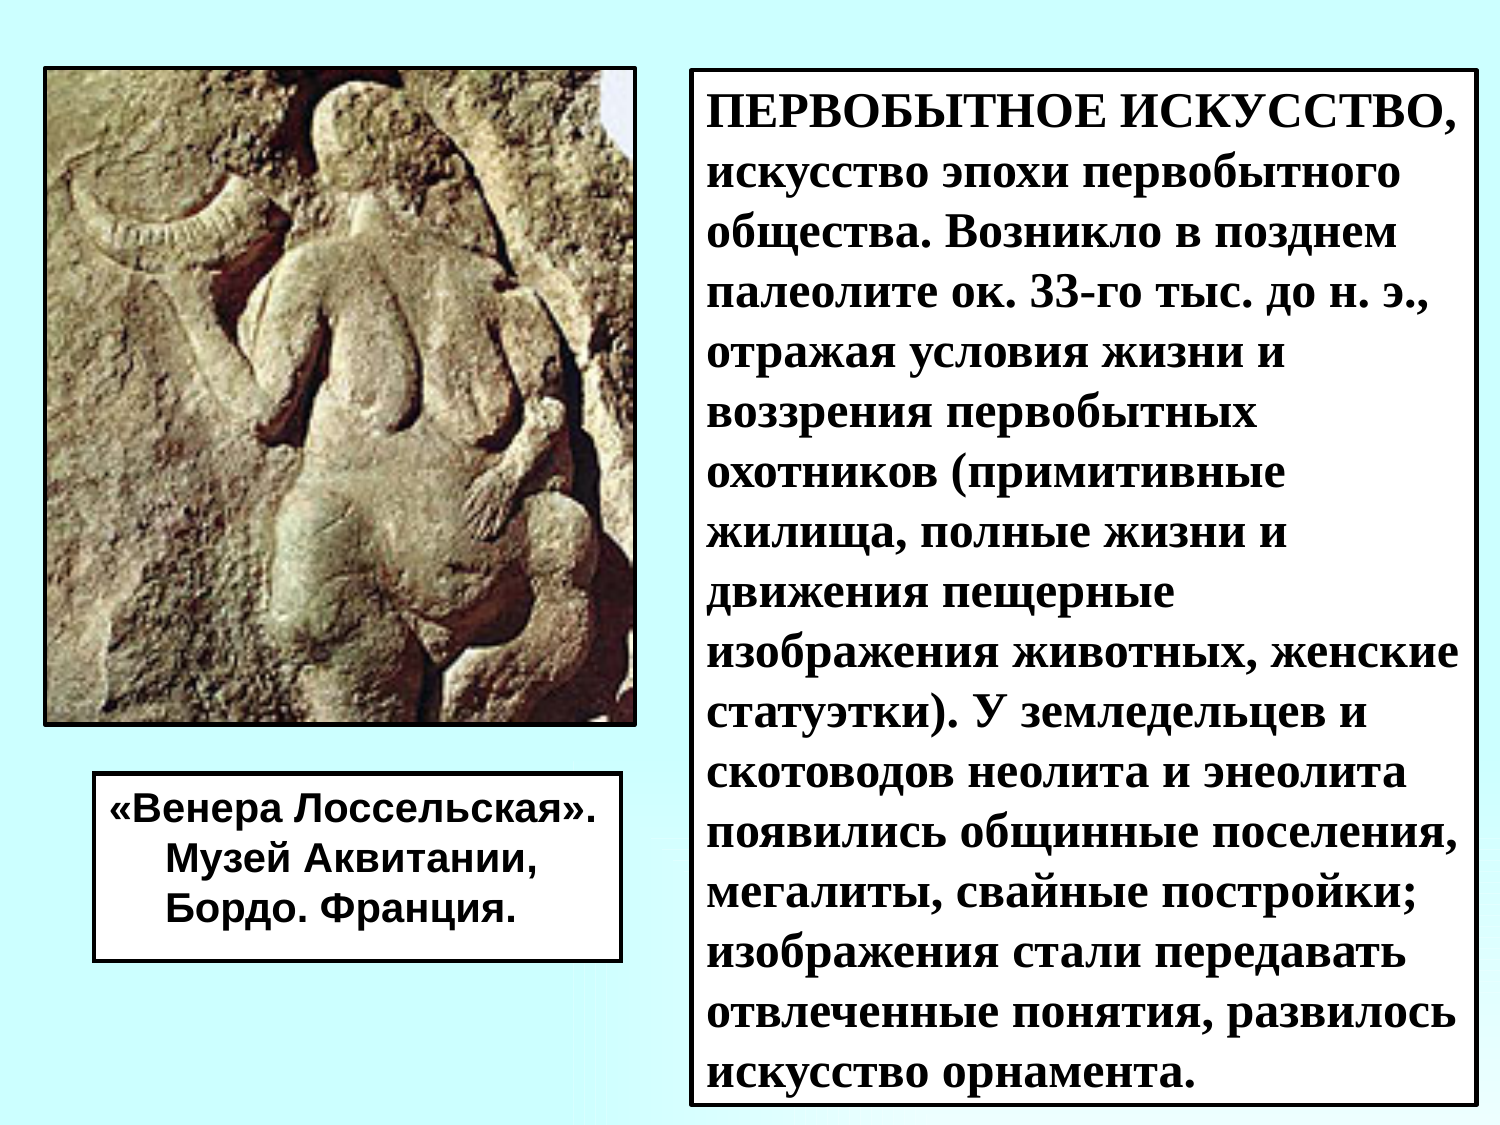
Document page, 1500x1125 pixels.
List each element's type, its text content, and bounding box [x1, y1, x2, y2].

text_box ПЕРВОБЫТНОЕ ИСКУССТВО, искусство эпохи первобытного общества. Возникло в позднем палеолите ок. 33-го тыс. до н. э., отражая условия жизни и воззрения первобытных охотников (примитивные жилища, полные жизни и движения пещерные изображения животных, женские статуэтки). У земледельцев и скотоводов неолита и энеолита появились общинные поселения, мегалиты, свайные постройки; изображения стали передавать отвлеченные понятия, развилось искусство орнамента. [689, 68, 1479, 1107]
list «Венера Лоссельская». Музей Аквитании, Бордо. Франция. [92, 771, 623, 963]
picture [46, 70, 633, 723]
